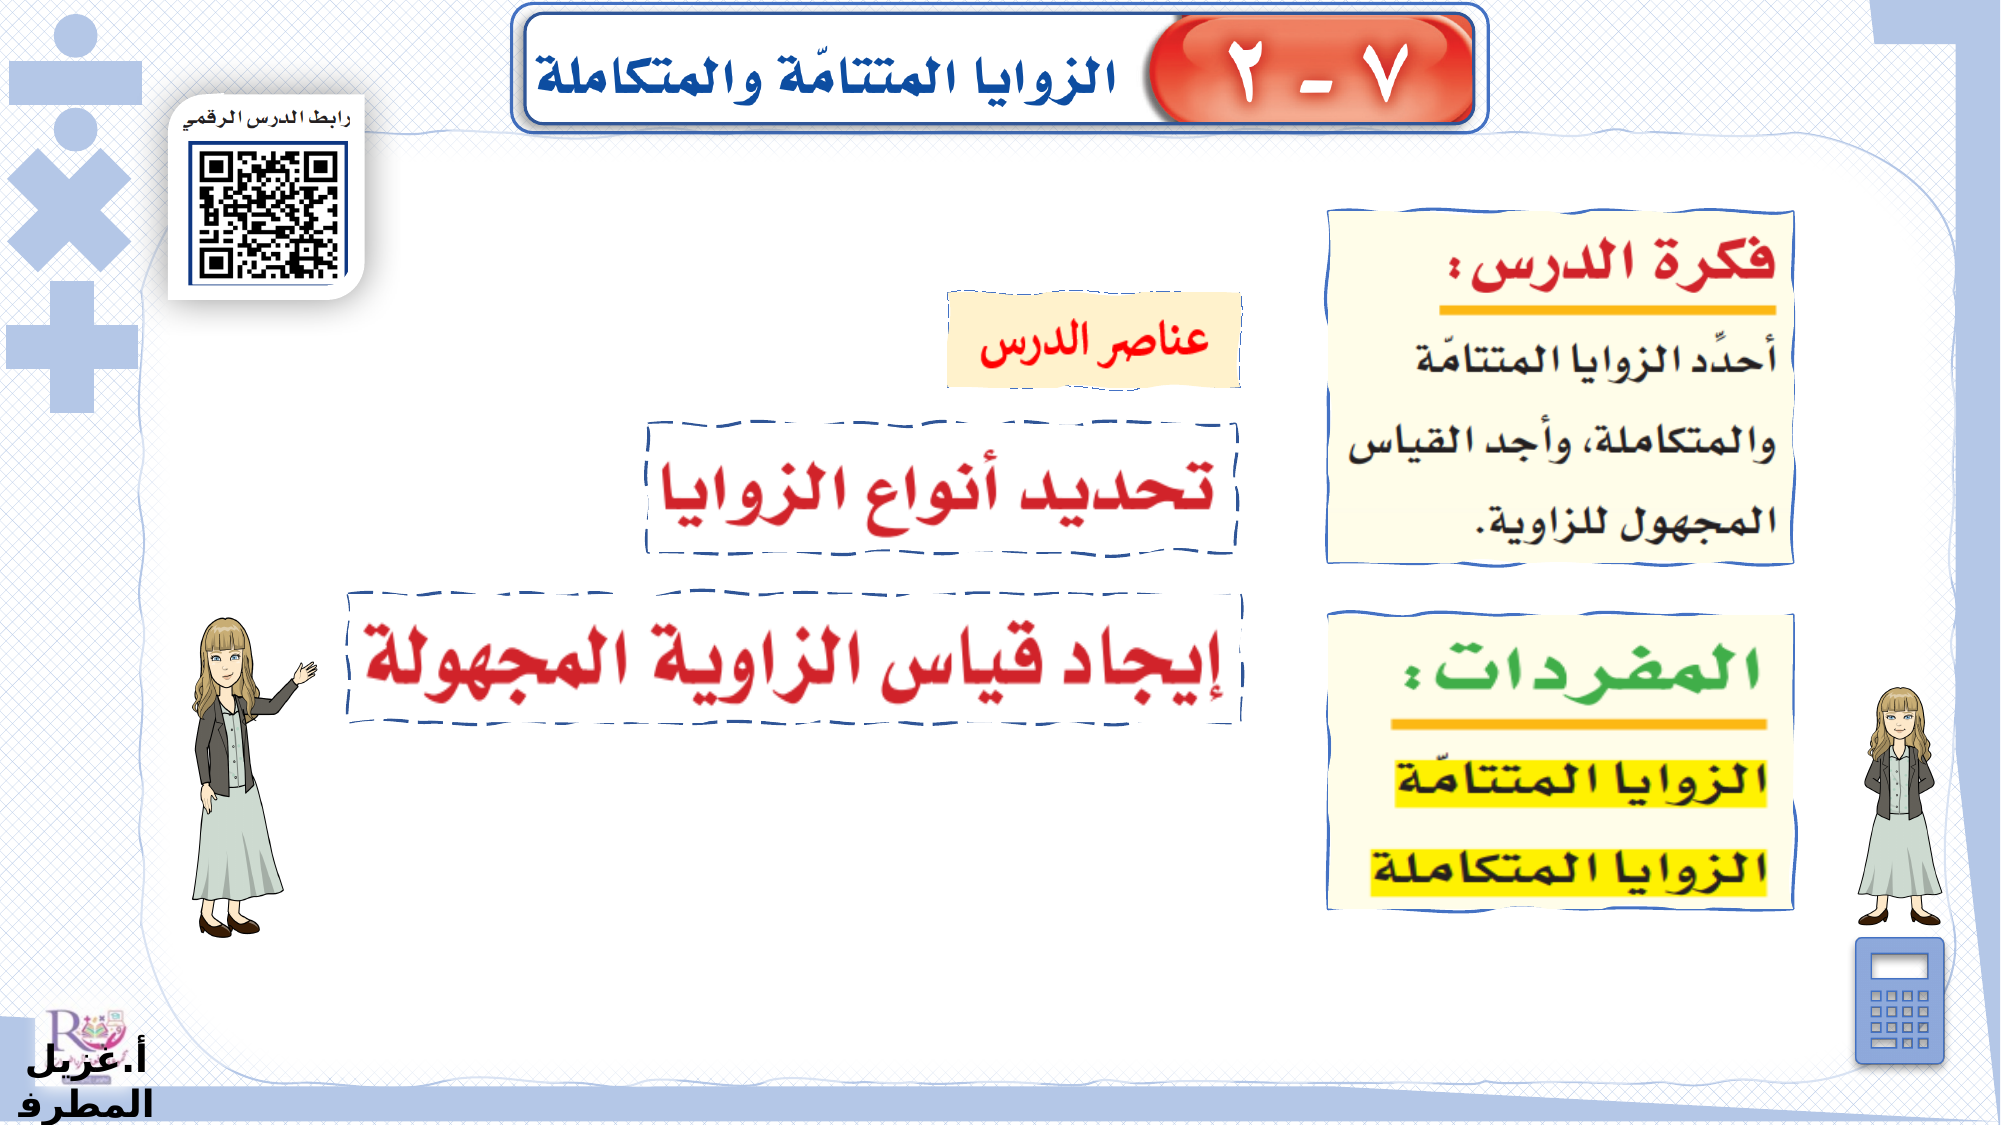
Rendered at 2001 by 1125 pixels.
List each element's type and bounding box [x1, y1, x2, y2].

picture [348, 594, 1241, 723]
picture [1824, 686, 1975, 1076]
picture [947, 292, 1241, 388]
picture [175, 101, 358, 293]
picture [1328, 614, 1794, 909]
picture [527, 15, 1472, 122]
picture [1328, 211, 1794, 563]
picture [647, 423, 1236, 553]
picture [184, 615, 321, 939]
picture [49, 1005, 124, 1080]
